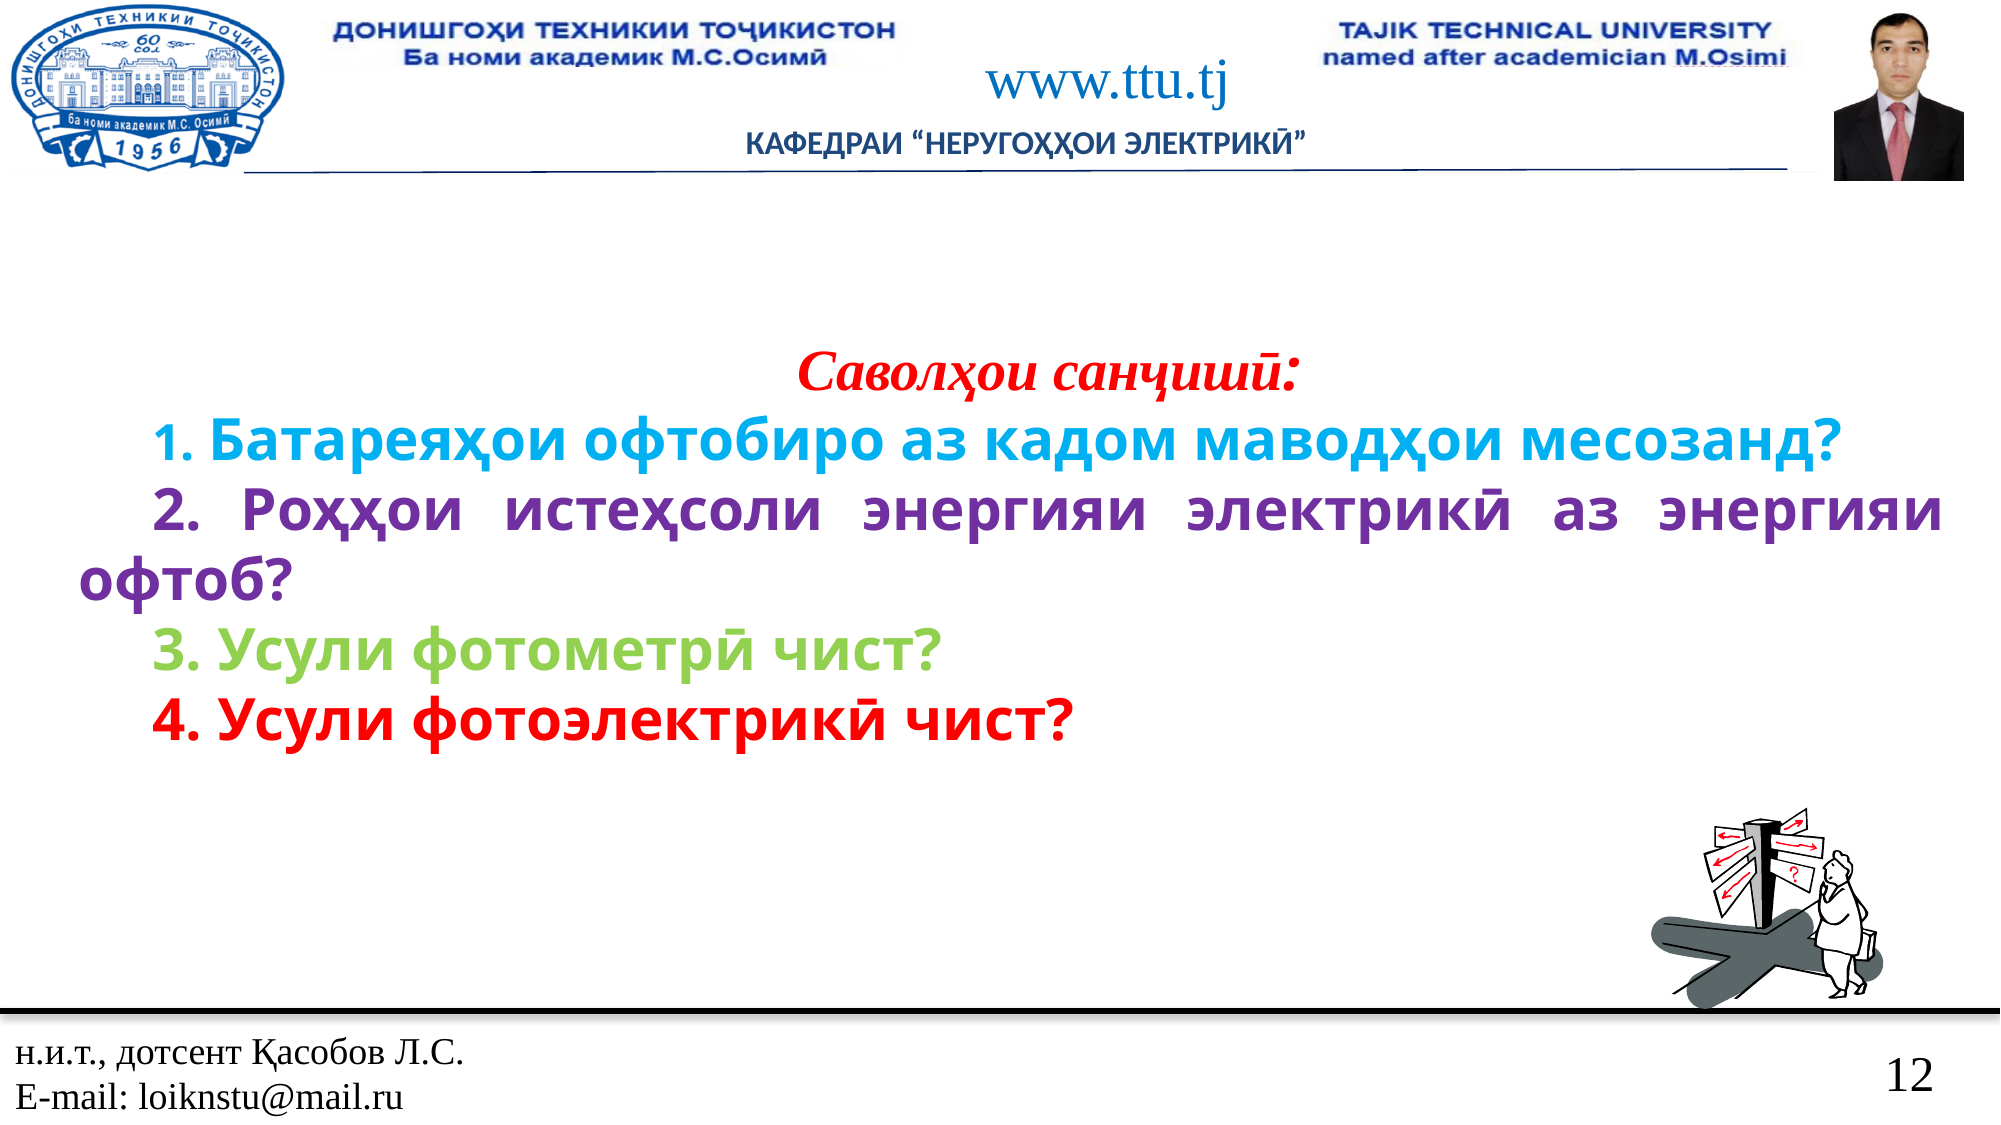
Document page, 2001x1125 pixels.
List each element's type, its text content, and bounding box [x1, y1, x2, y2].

picture [1834, 9, 1964, 182]
text_box КАФЕДРАИ “НЕРУГОҲҲОИ ЭЛЕКТРИКӢ” [354, 113, 1700, 169]
text_box Саволҳои санҷишӣ: 1. Батареяҳои офтобиро аз кадом маводҳои месозанд? 2. Роҳҳои истеҳсоли энергияи электрикӣ аз энергияи офтоб? 3. Усули фотометрӣ чист? 4. Усули фотоэлектрикӣ чист? [63, 324, 1960, 760]
picture [1650, 807, 1887, 1012]
text_box 12 [1819, 1023, 2000, 1125]
picture [1317, 20, 1803, 67]
picture [322, 20, 907, 67]
picture [1, 0, 291, 173]
text_box н.и.т., дотсент Қасобов Л.С. E-mail: loiknstu@mail.ru [0, 1021, 717, 1125]
text_box www.ttu.tj [970, 22, 1246, 118]
